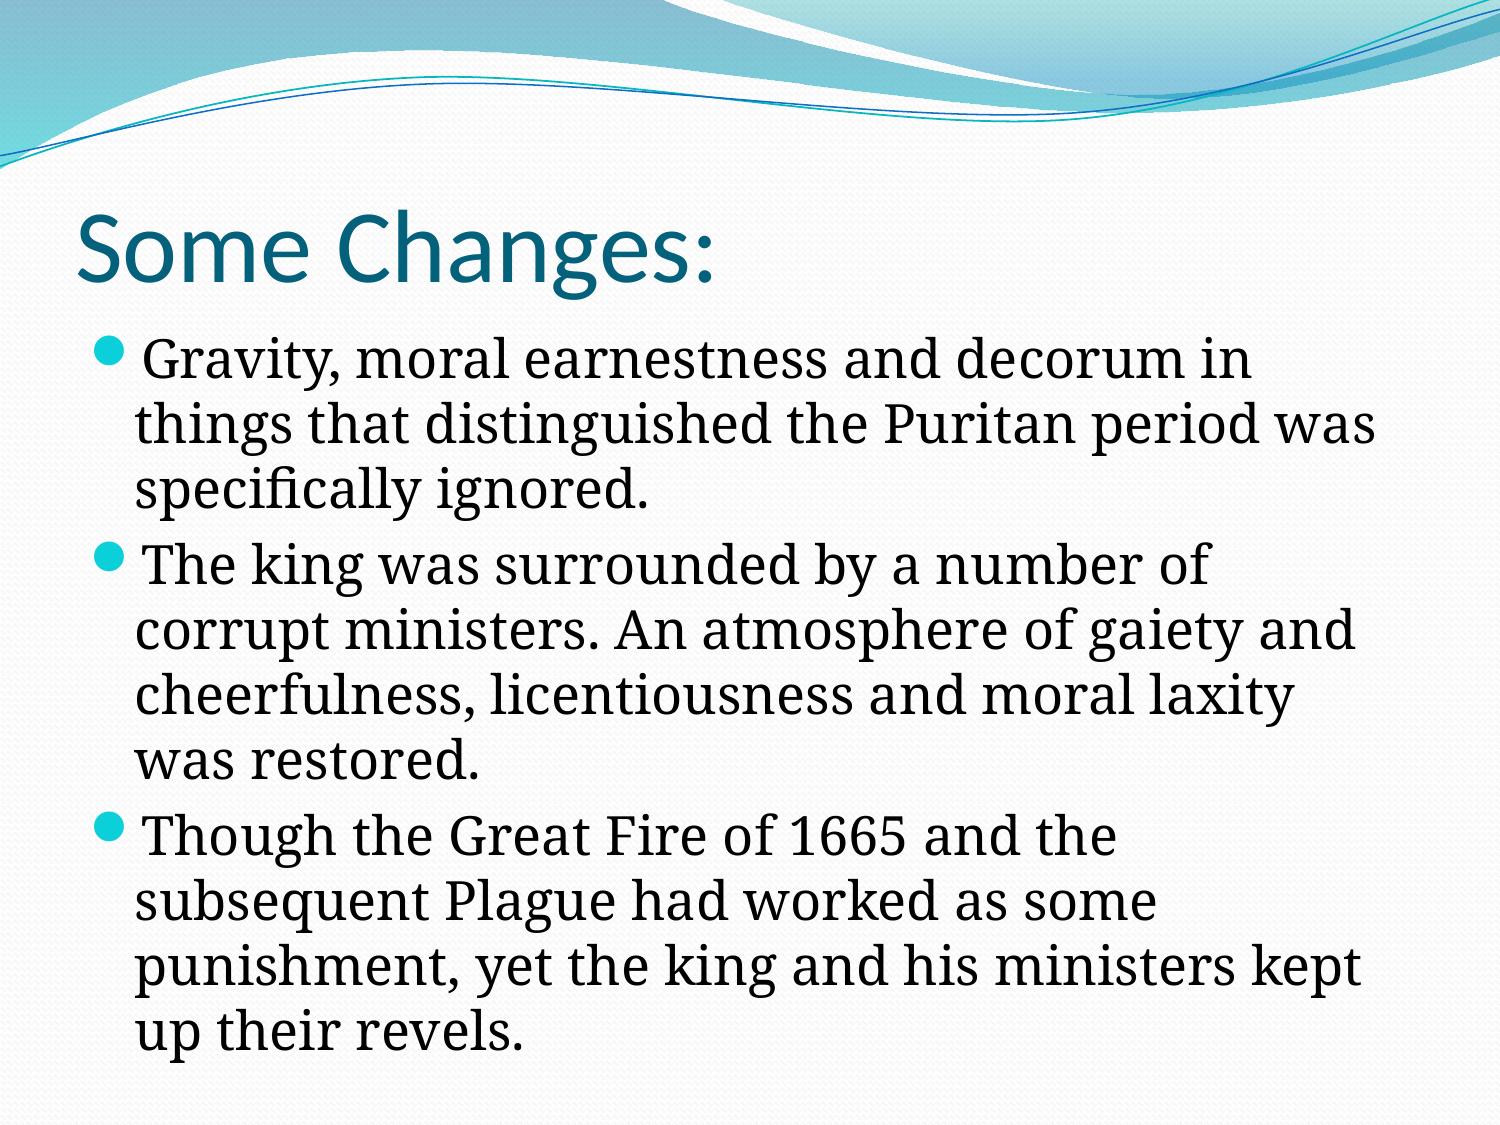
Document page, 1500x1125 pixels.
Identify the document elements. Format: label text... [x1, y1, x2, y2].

title Some Changes: [75, 115, 1425, 303]
list Gravity, moral earnestness and decorum in things that distinguished the Puritan period was specifically ignored. The king was surrounded by a number of corrupt ministers. An atmosphere of gaiety and cheerfulness, licentiousness and moral laxity was restored. Though the Great Fire of 1665 and the subsequent Plague had worked as some punishment, yet the king and his ministers kept up their revels. [75, 317, 1425, 1038]
